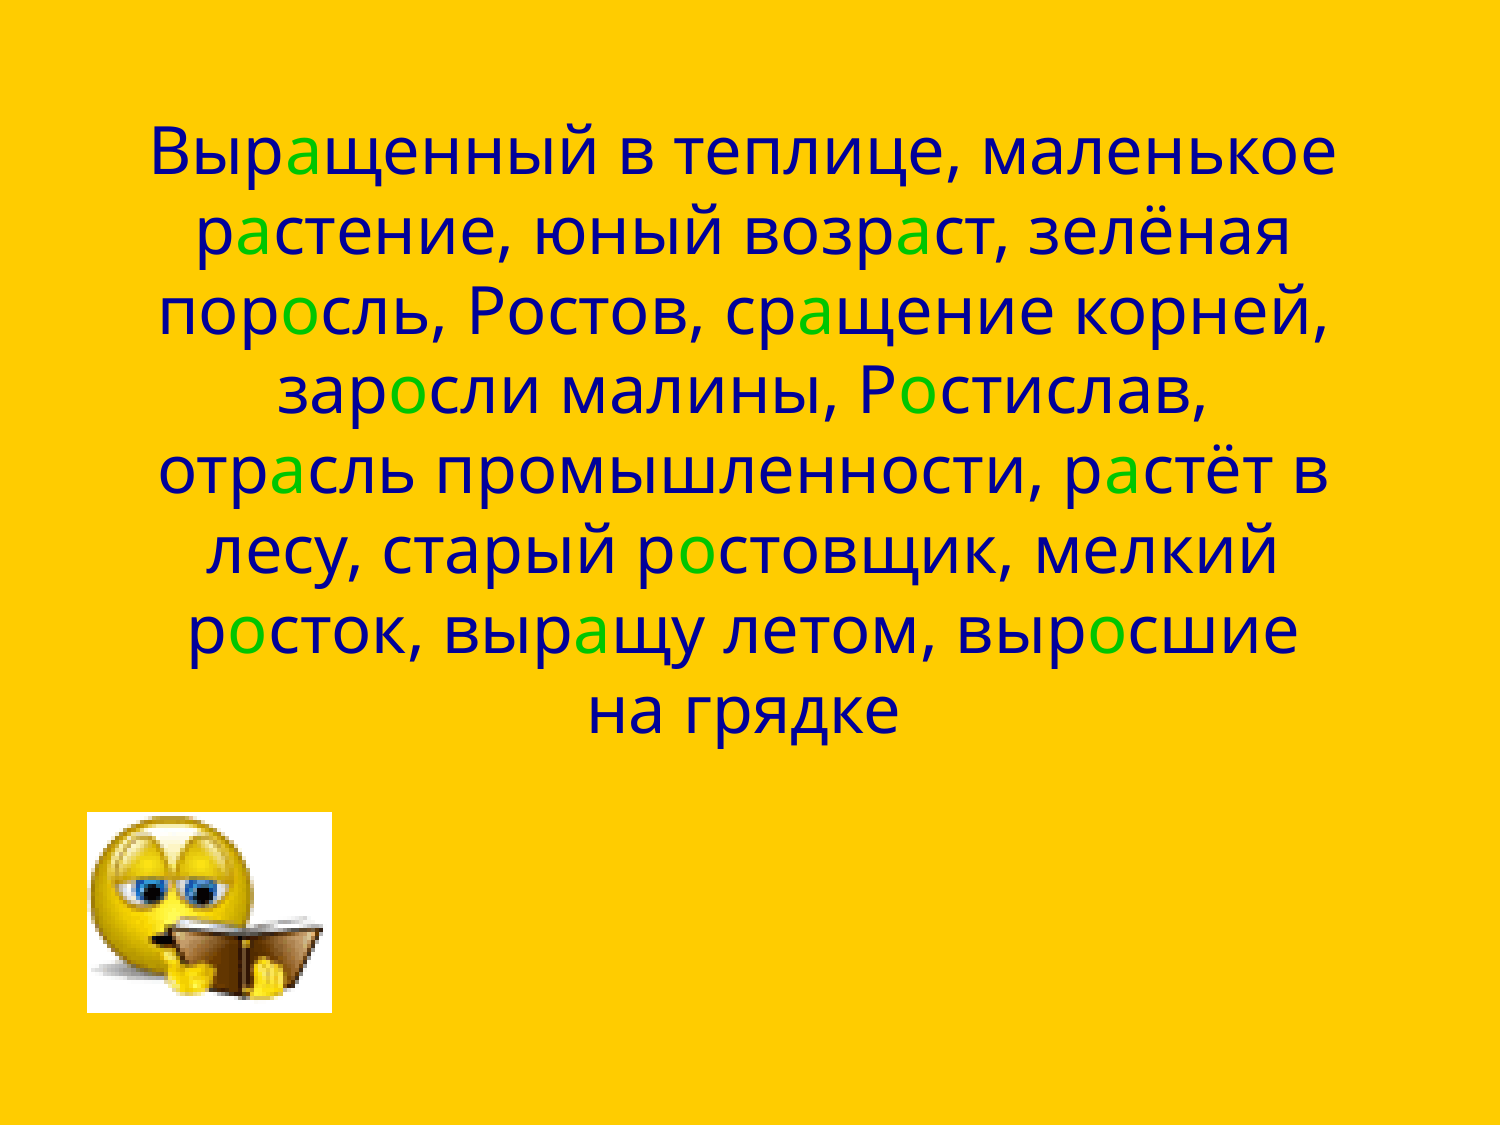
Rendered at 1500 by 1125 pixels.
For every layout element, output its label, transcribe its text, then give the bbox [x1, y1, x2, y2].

subtitle Выращенный в теплице, маленькое растение, юный возраст, зелёная поросль, Ростов, сращение корней, заросли малины, Ростислав, отрасль промышленности, растёт в лесу, старый ростовщик, мелкий росток, выращу летом, выросшие на грядке [124, 99, 1363, 951]
picture [87, 812, 332, 1013]
